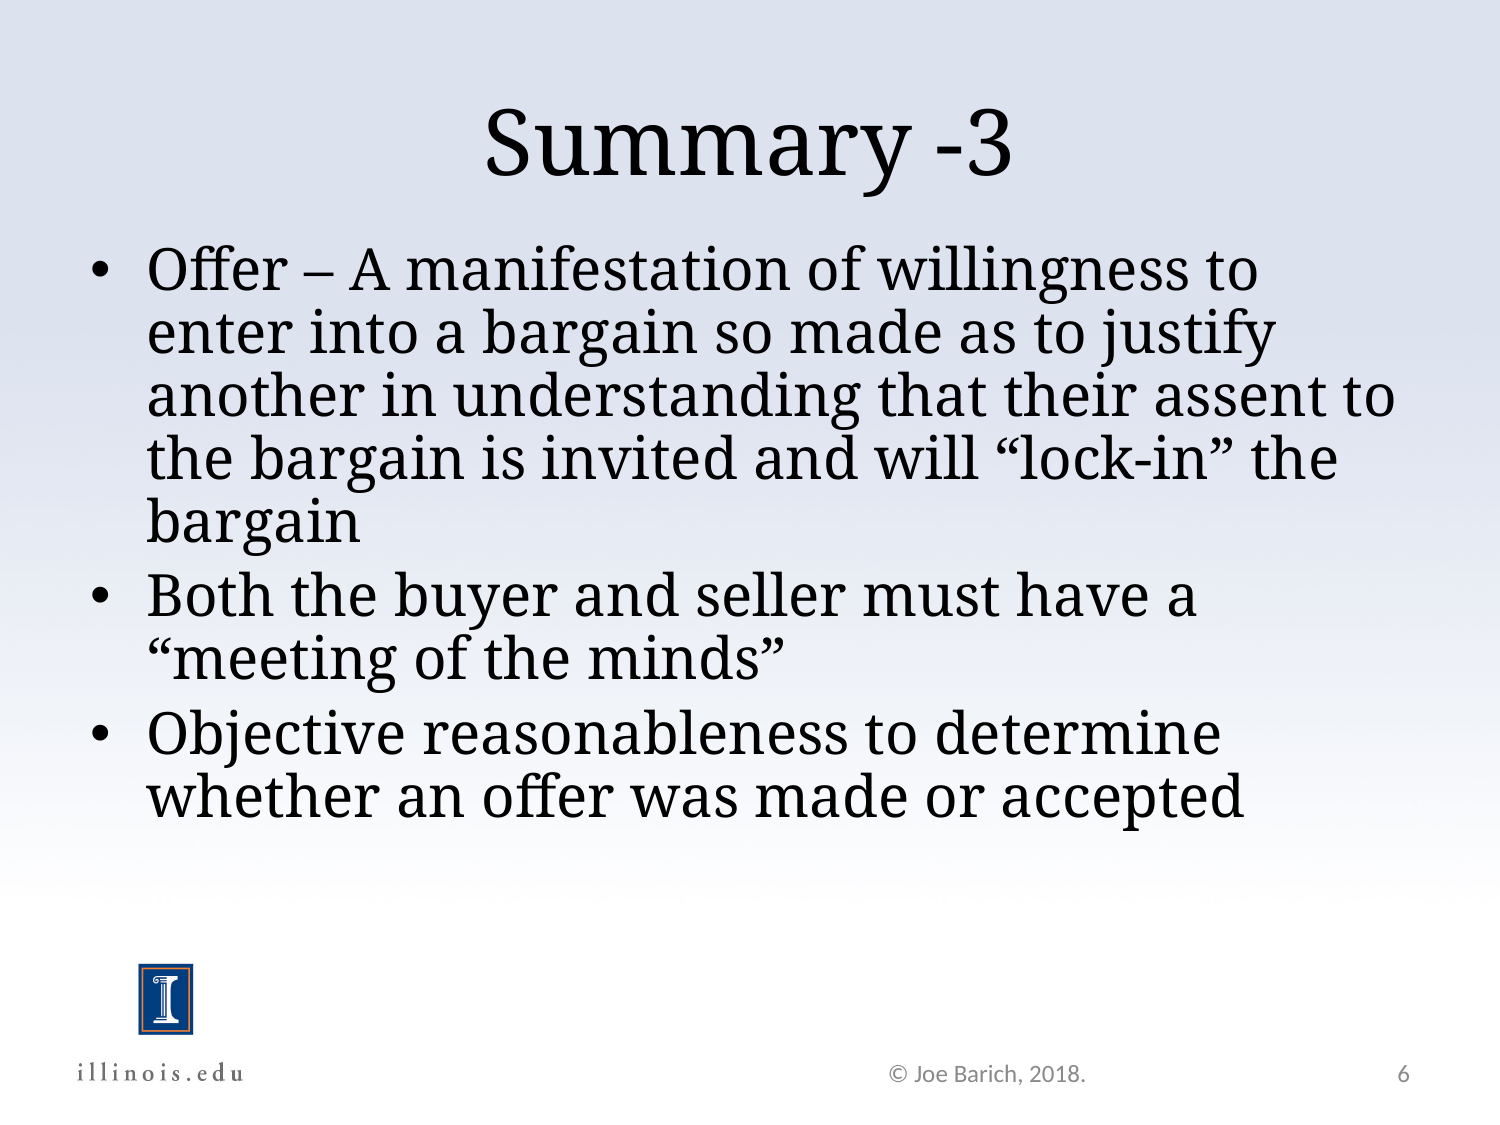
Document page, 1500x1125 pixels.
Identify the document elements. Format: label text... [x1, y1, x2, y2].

list Offer – A manifestation of willingness to enter into a bargain so made as to justify another in understanding that their assent to the bargain is invited and will “lock-in” the bargain Both the buyer and seller must have a “meeting of the minds” Objective reasonableness to determine whether an offer was made or accepted [74, 232, 1426, 921]
title Summary -3 [74, 44, 1426, 232]
slide_number 6 [1250, 1042, 1425, 1103]
footer © Joe Barich, 2018. [750, 1042, 1225, 1103]
picture [0, 0, 1500, 1125]
